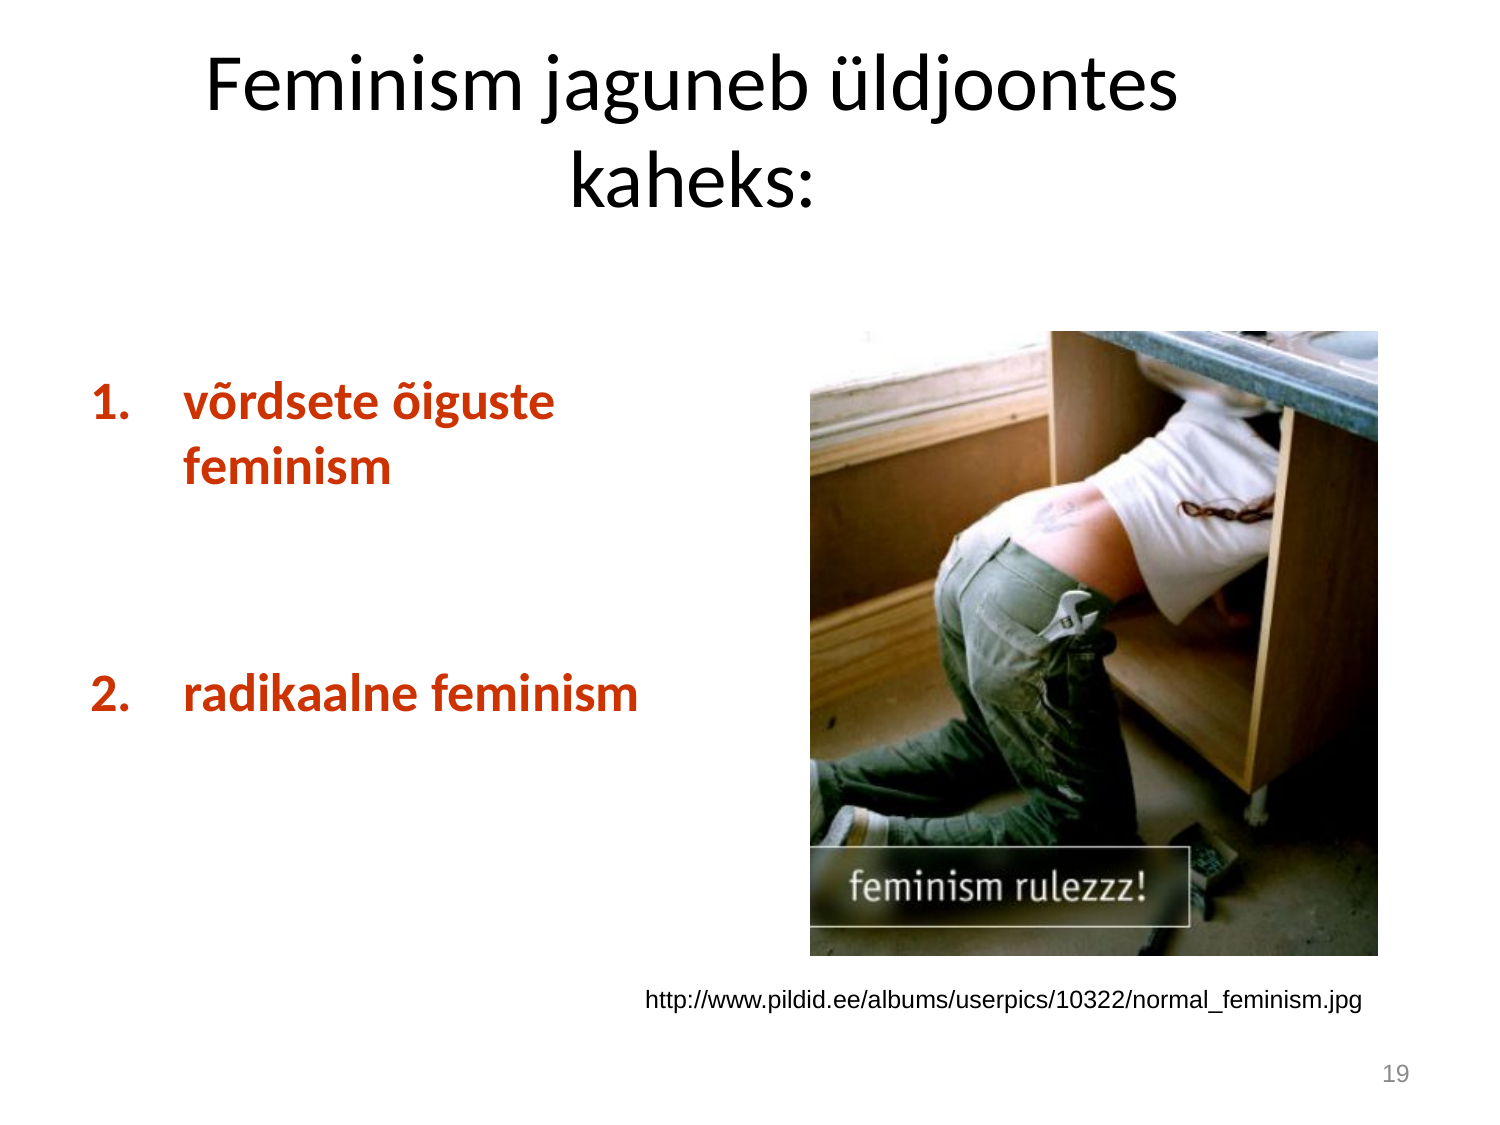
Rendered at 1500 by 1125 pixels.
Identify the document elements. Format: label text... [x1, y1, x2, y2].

list võrdsete õiguste feminism radikaalne feminism [75, 282, 738, 1006]
text_box http://www.pildid.ee/albums/userpics/10322/normal_feminism.jpg [630, 976, 1380, 1021]
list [809, 331, 1378, 956]
title Feminism jaguneb üldjoontes kaheks: [75, 20, 1313, 233]
slide_number 19 [1074, 1042, 1425, 1103]
